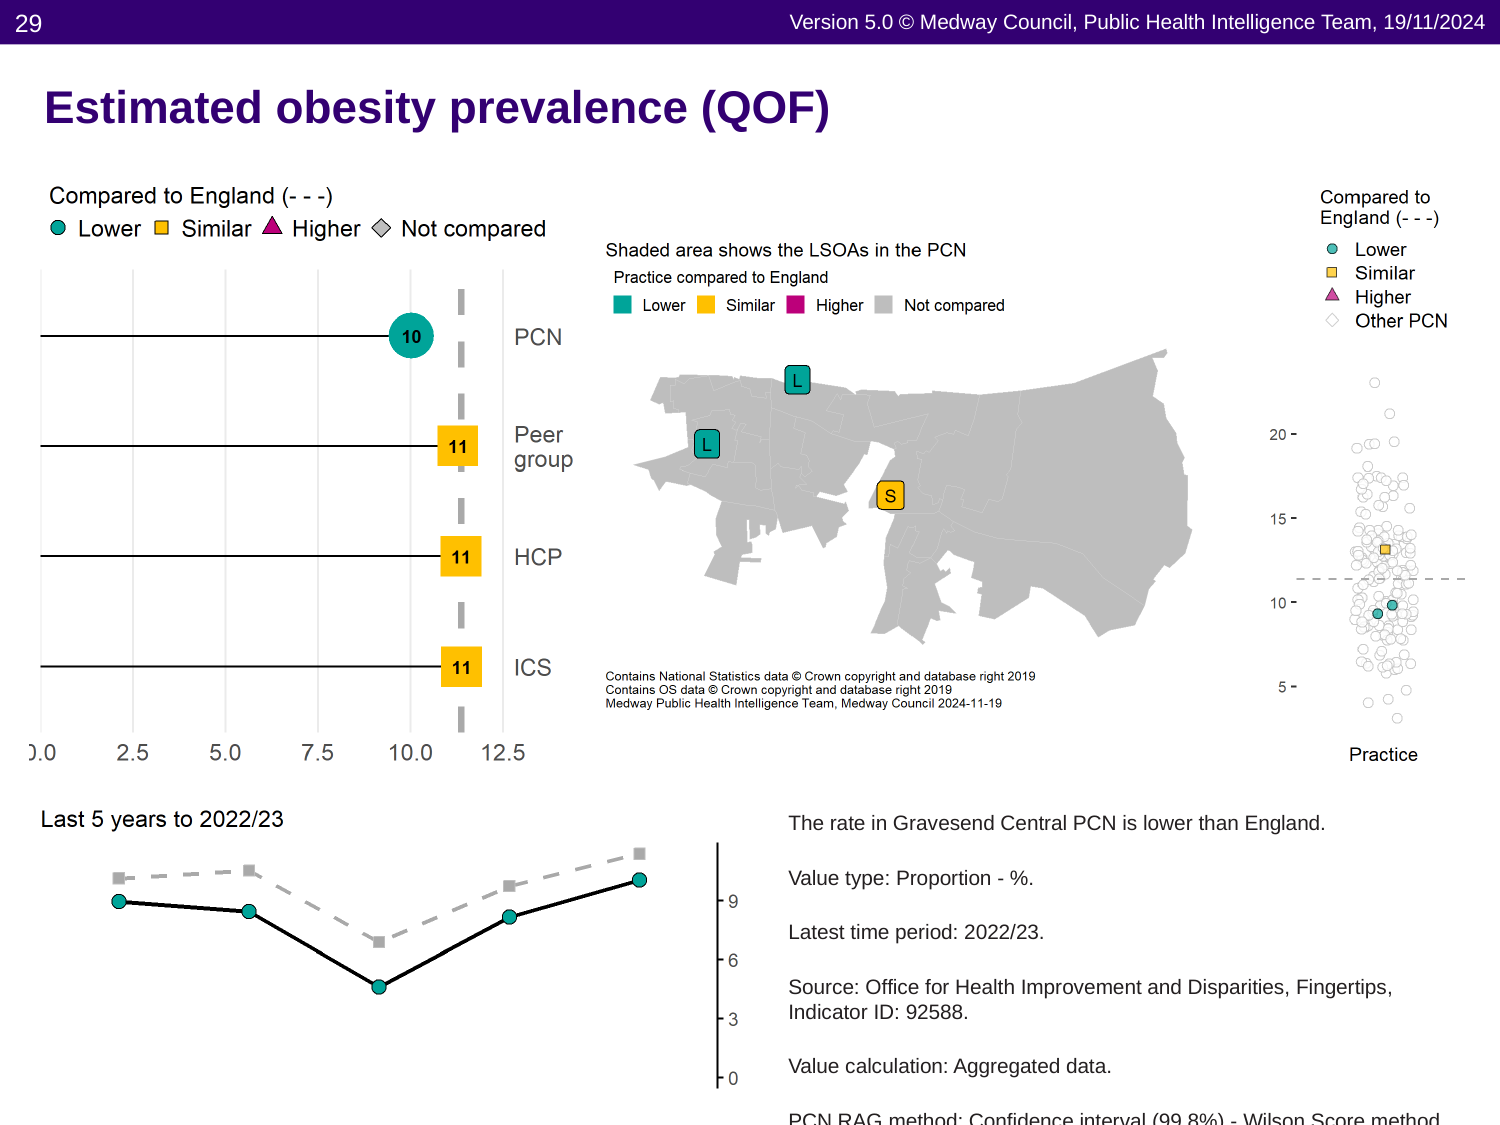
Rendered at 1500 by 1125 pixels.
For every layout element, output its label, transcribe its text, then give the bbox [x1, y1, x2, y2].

list 29 [0, 0, 95, 95]
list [1233, 164, 1483, 776]
title Estimated obesity prevalence (QOF) [29, 70, 1471, 138]
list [605, 164, 1221, 776]
list The rate in Gravesend Central PCN is lower than England. Value type: Proportion - %. Latest time period: 2022/23. Source: Office for Health Improvement and Disparities, Fingertips, Indicator ID: 92588. Value calculation: Aggregated data. PCN RAG method: Confidence interval (99.8%) - Wilson Score method. Small area type: Practice. QOF recorded obesity prevalence is thought to underestimate actual obesity prevalence. [773, 802, 1483, 1106]
list Version 5.0 © Medway Council, Public Health Intelligence Team, 19/11/2024 [419, 0, 1500, 43]
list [29, 798, 751, 1107]
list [29, 164, 585, 776]
